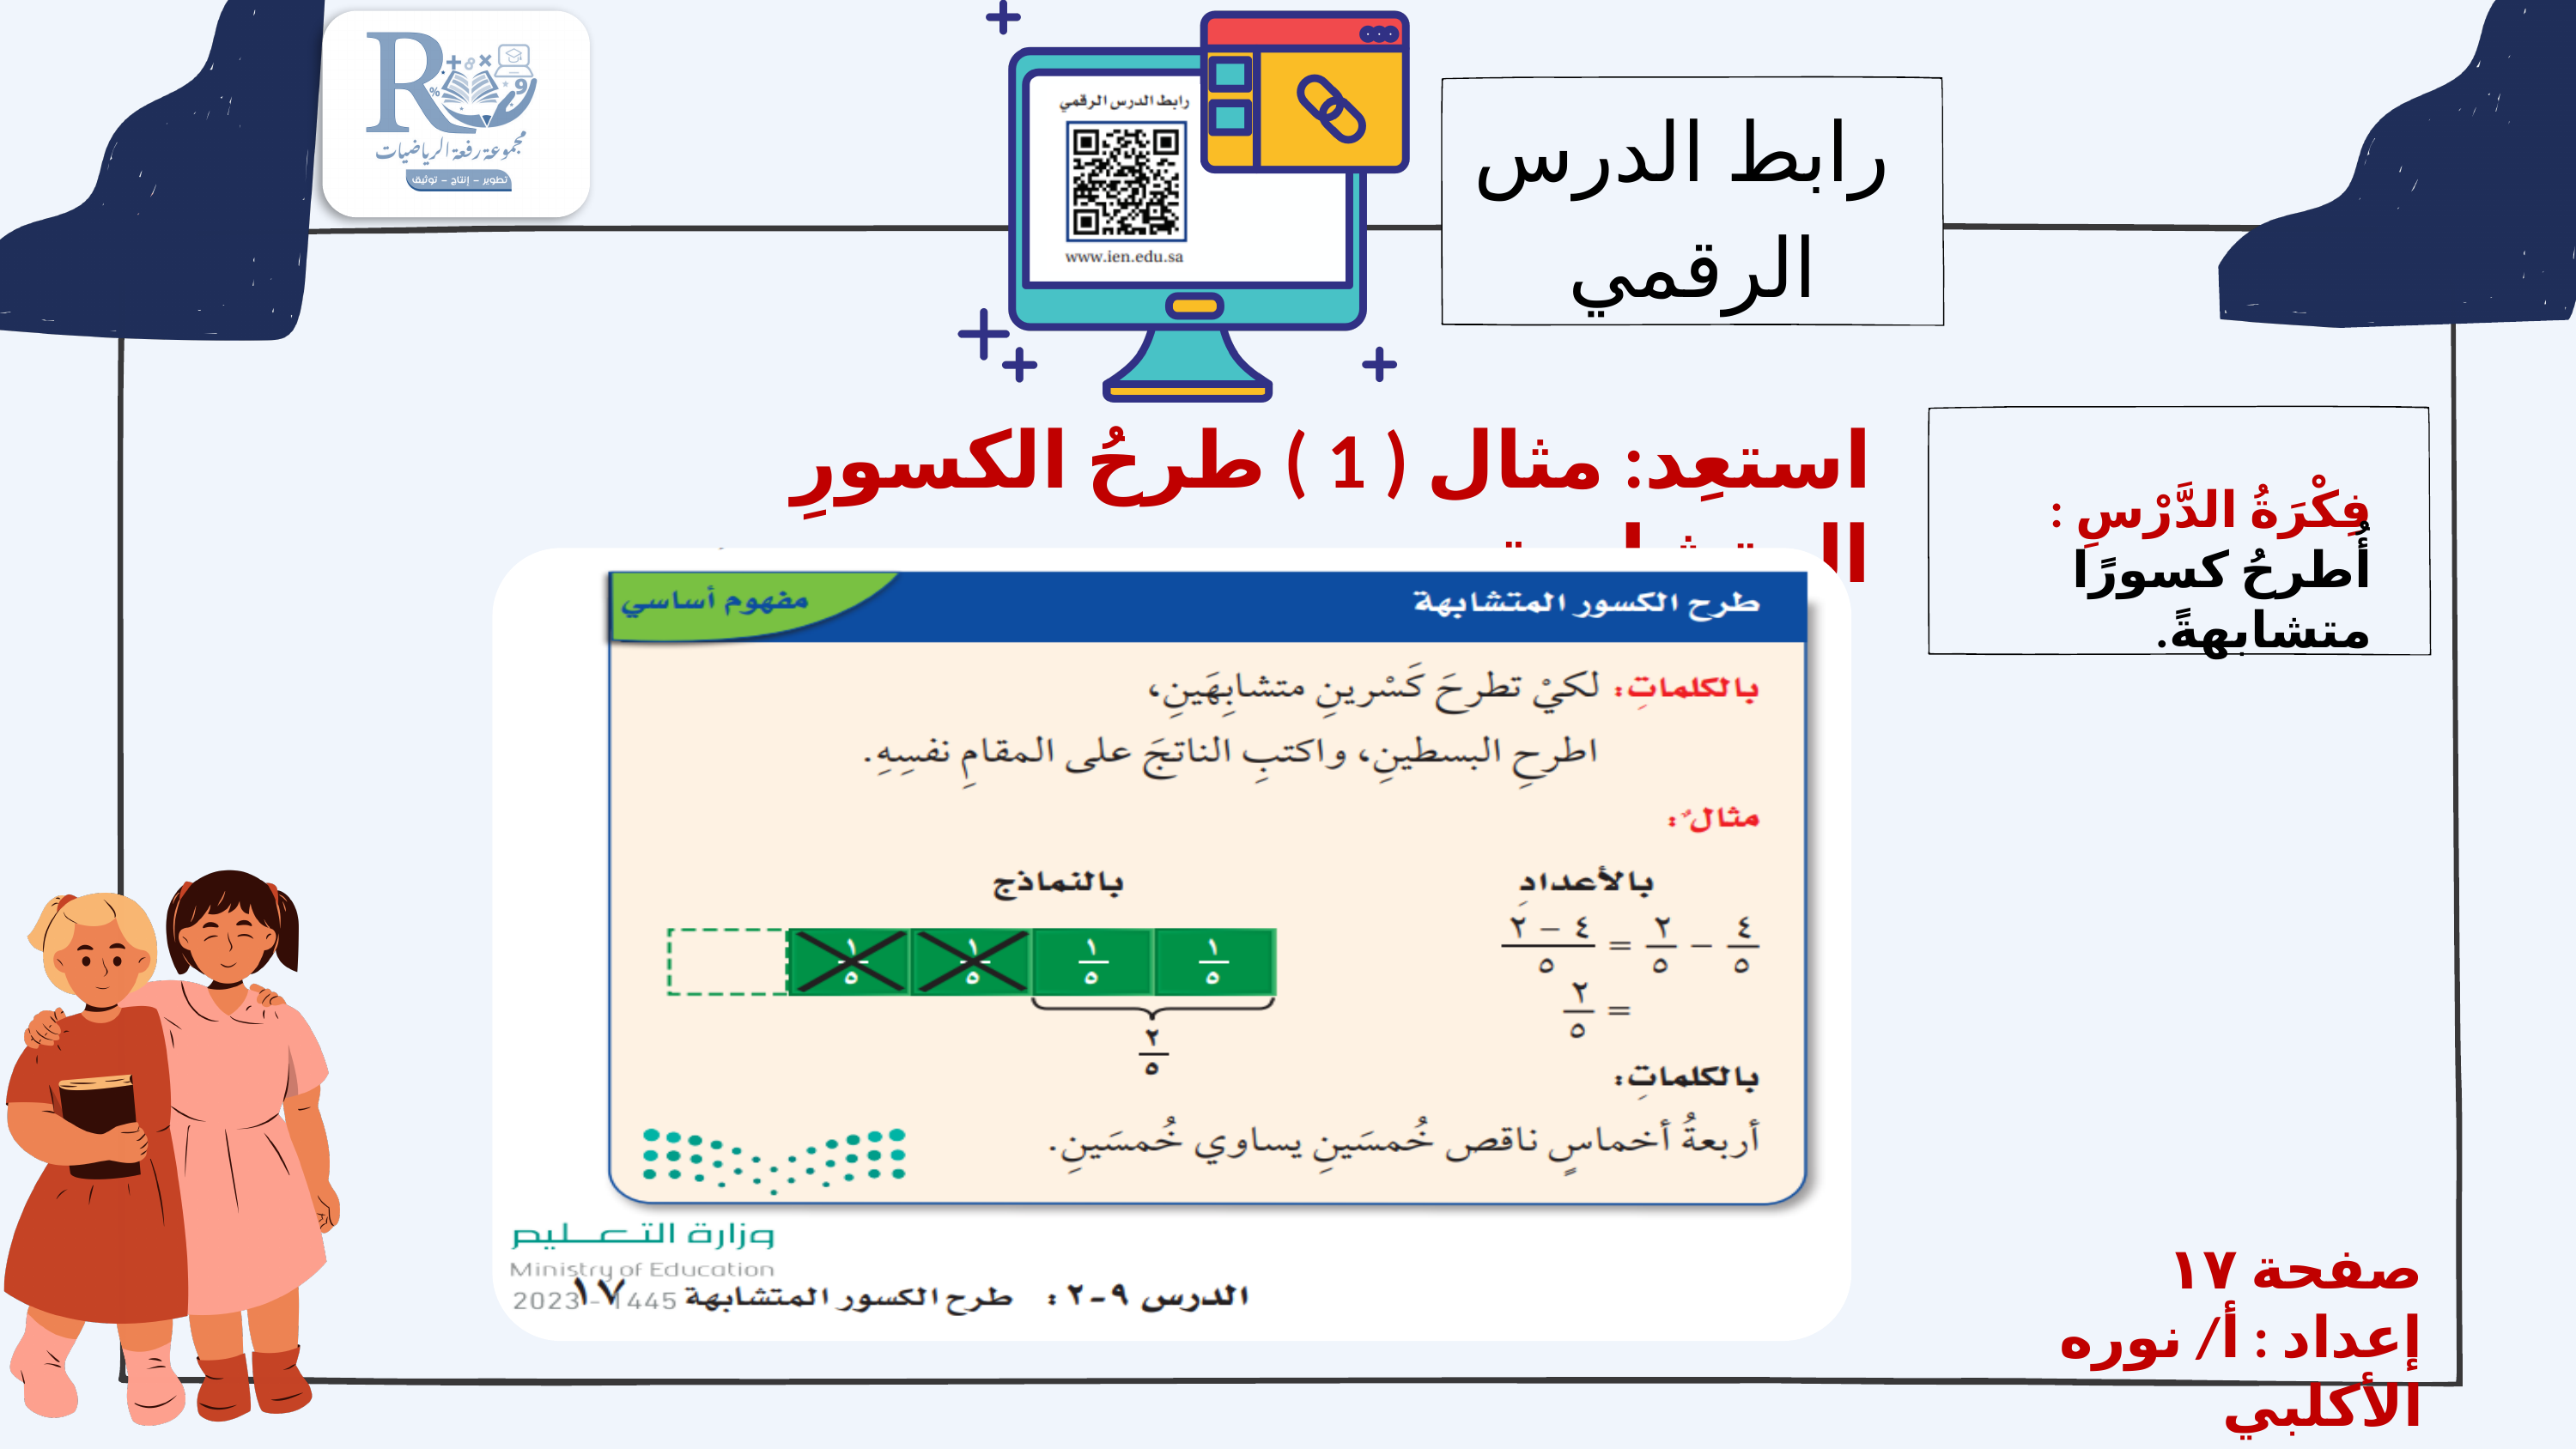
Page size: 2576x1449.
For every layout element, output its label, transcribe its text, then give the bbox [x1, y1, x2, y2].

picture [322, 10, 591, 218]
text_box [2208, 0, 2576, 324]
text_box [957, 0, 1411, 220]
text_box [1927, 405, 2432, 656]
text_box صفحة ١٧ إعداد : أ/ نوره الأكلبي [1973, 1397, 2436, 1445]
picture [1047, 84, 1200, 272]
text_box [3, 852, 341, 1432]
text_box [117, 222, 2463, 1388]
picture [492, 548, 1852, 1342]
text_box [1441, 76, 1945, 326]
text_box [0, 0, 326, 341]
